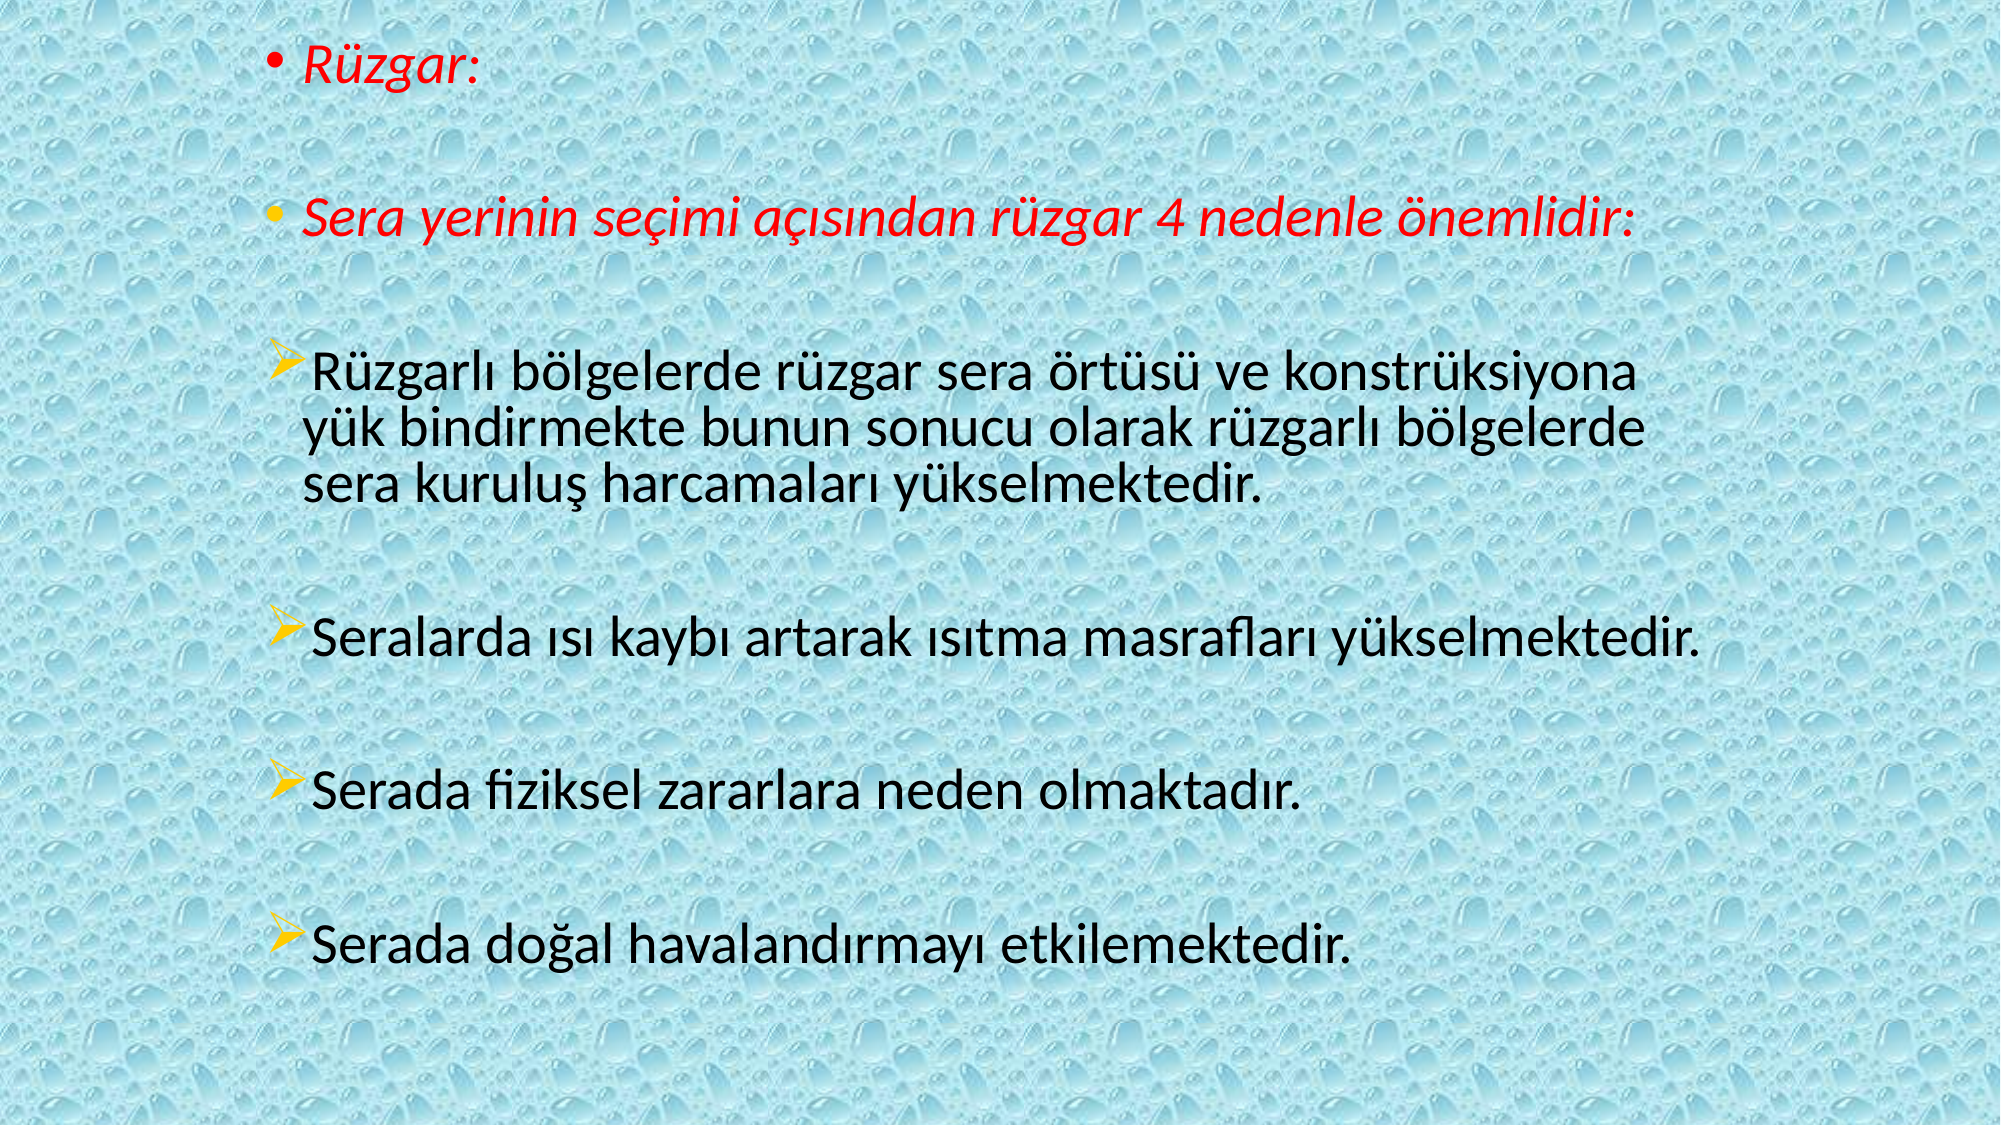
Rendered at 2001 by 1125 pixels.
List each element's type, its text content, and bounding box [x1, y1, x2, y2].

picture [0, 0, 2001, 1125]
list Rüzgar: Sera yerinin seçimi açısından rüzgar 4 nedenle önemlidir: Rüzgarlı bölgelerde rüzgar sera örtüsü ve konstrüksiyona yük bindirmekte bunun sonucu olarak rüzgarlı bölgelerde sera kuruluş harcamaları yükselmektedir. Seralarda ısı kaybı artarak ısıtma masrafları yükselmektedir. Serada fiziksel zararlara neden olmaktadır. Serada doğal havalandırmayı etkilemektedir. [249, 31, 1750, 1125]
